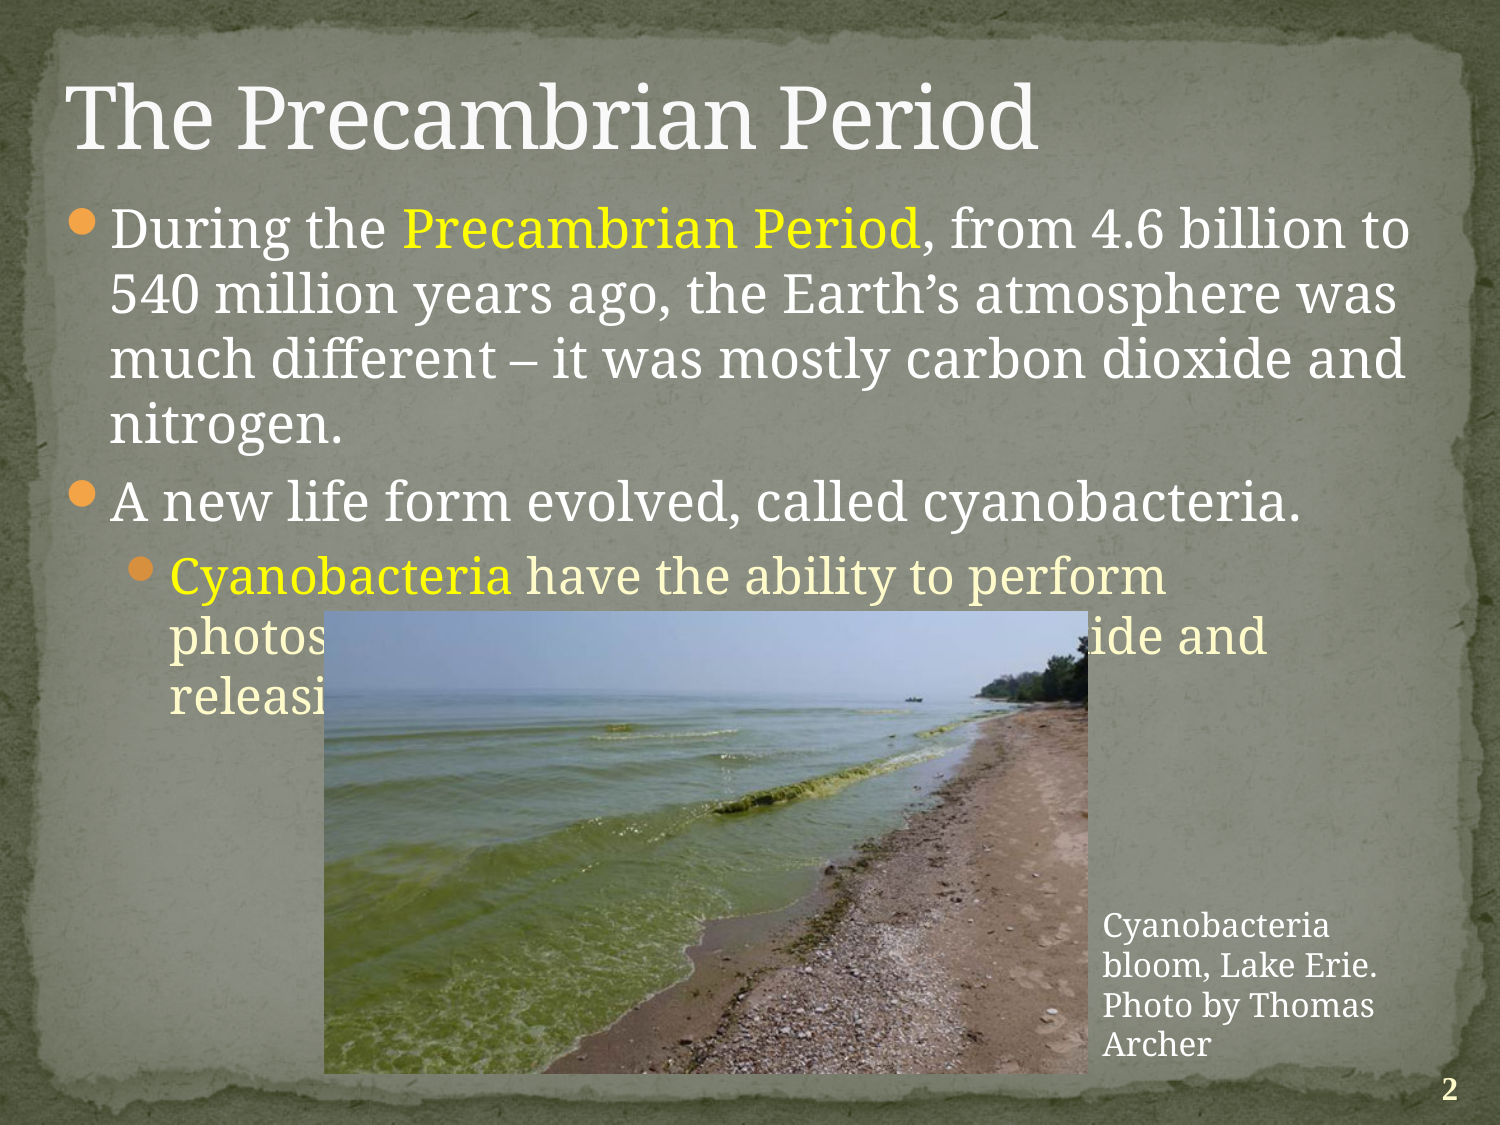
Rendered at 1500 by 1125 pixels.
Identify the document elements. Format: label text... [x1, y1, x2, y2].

list During the Precambrian Period, from 4.6 billion to 540 million years ago, the Earth’s atmosphere was much different – it was mostly carbon dioxide and nitrogen. A new life form evolved, called cyanobacteria. Cyanobacteria have the ability to perform photosynthesis, absorbing carbon dioxide and releasing oxygen. [50, 187, 1450, 1000]
text_box Cyanobacteria bloom, Lake Erie. Photo by Thomas Archer [1095, 896, 1438, 1071]
picture [324, 611, 1088, 1074]
title The Precambrian Period [49, 24, 1451, 175]
slide_number 2 [1400, 1050, 1500, 1125]
